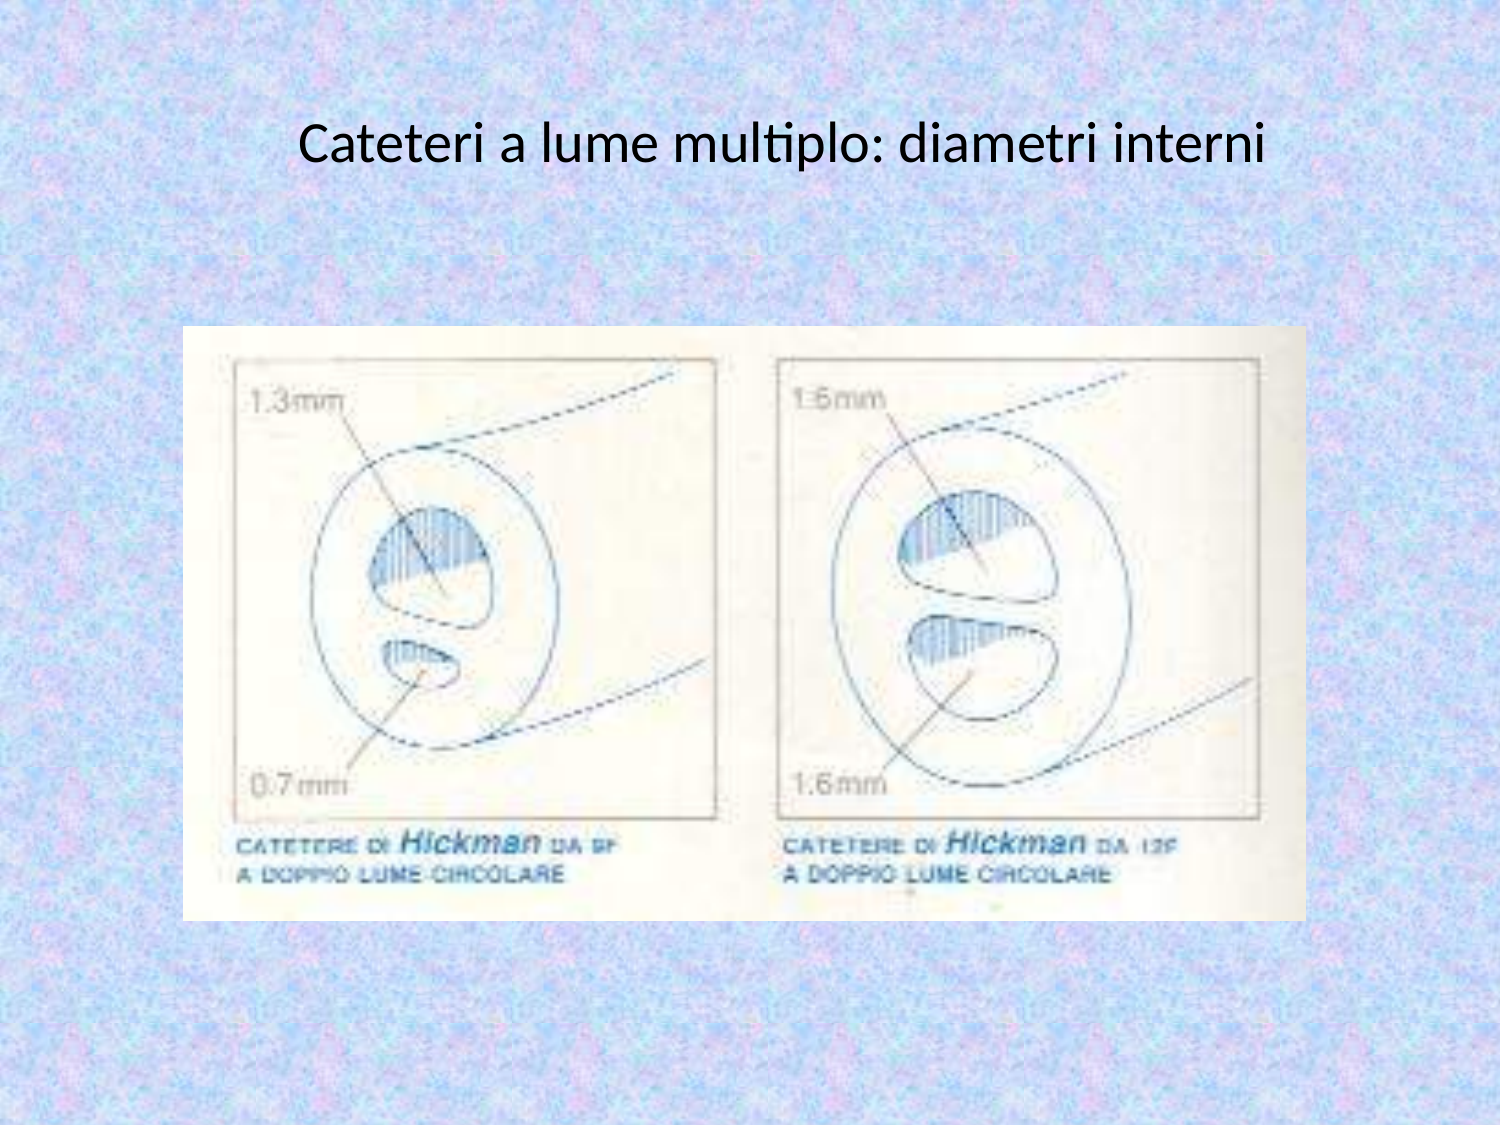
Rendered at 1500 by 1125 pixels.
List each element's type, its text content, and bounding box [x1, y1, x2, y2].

title Cateteri a lume multiplo: diametri interni [75, 45, 1425, 233]
picture [0, 0, 1500, 1125]
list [182, 326, 1306, 921]
